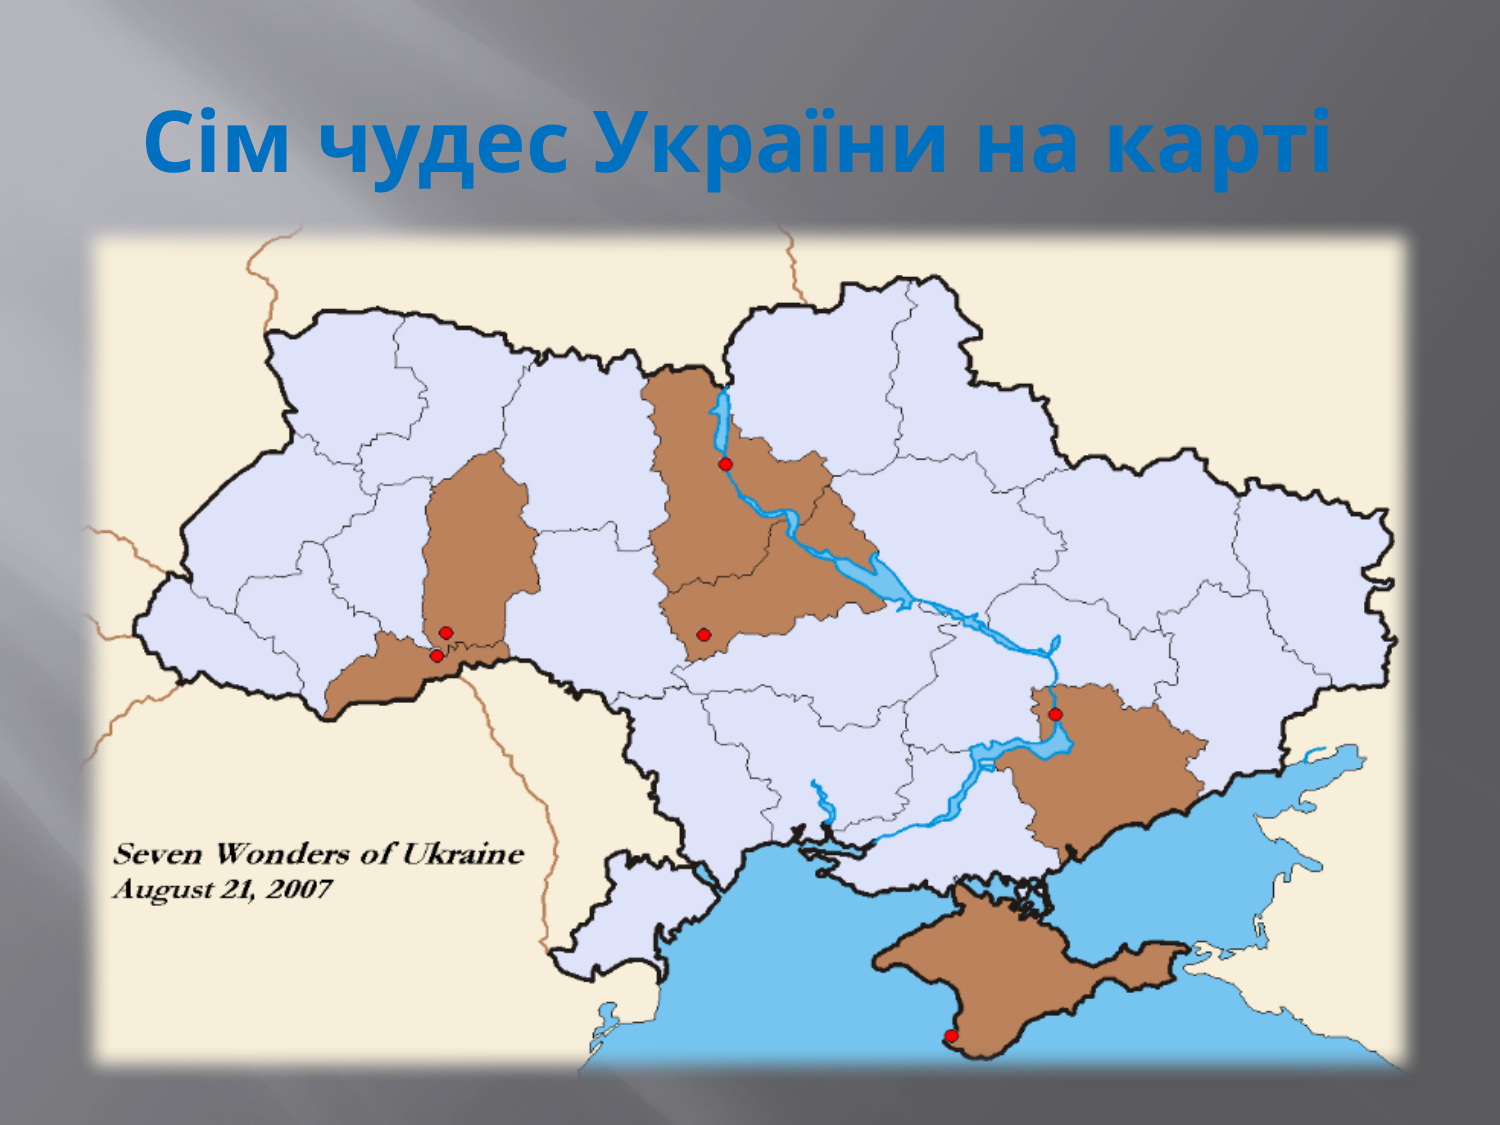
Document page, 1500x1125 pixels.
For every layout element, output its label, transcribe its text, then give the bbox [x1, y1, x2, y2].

title Сім чудес України на карті [75, 45, 1425, 233]
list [76, 219, 1424, 1083]
